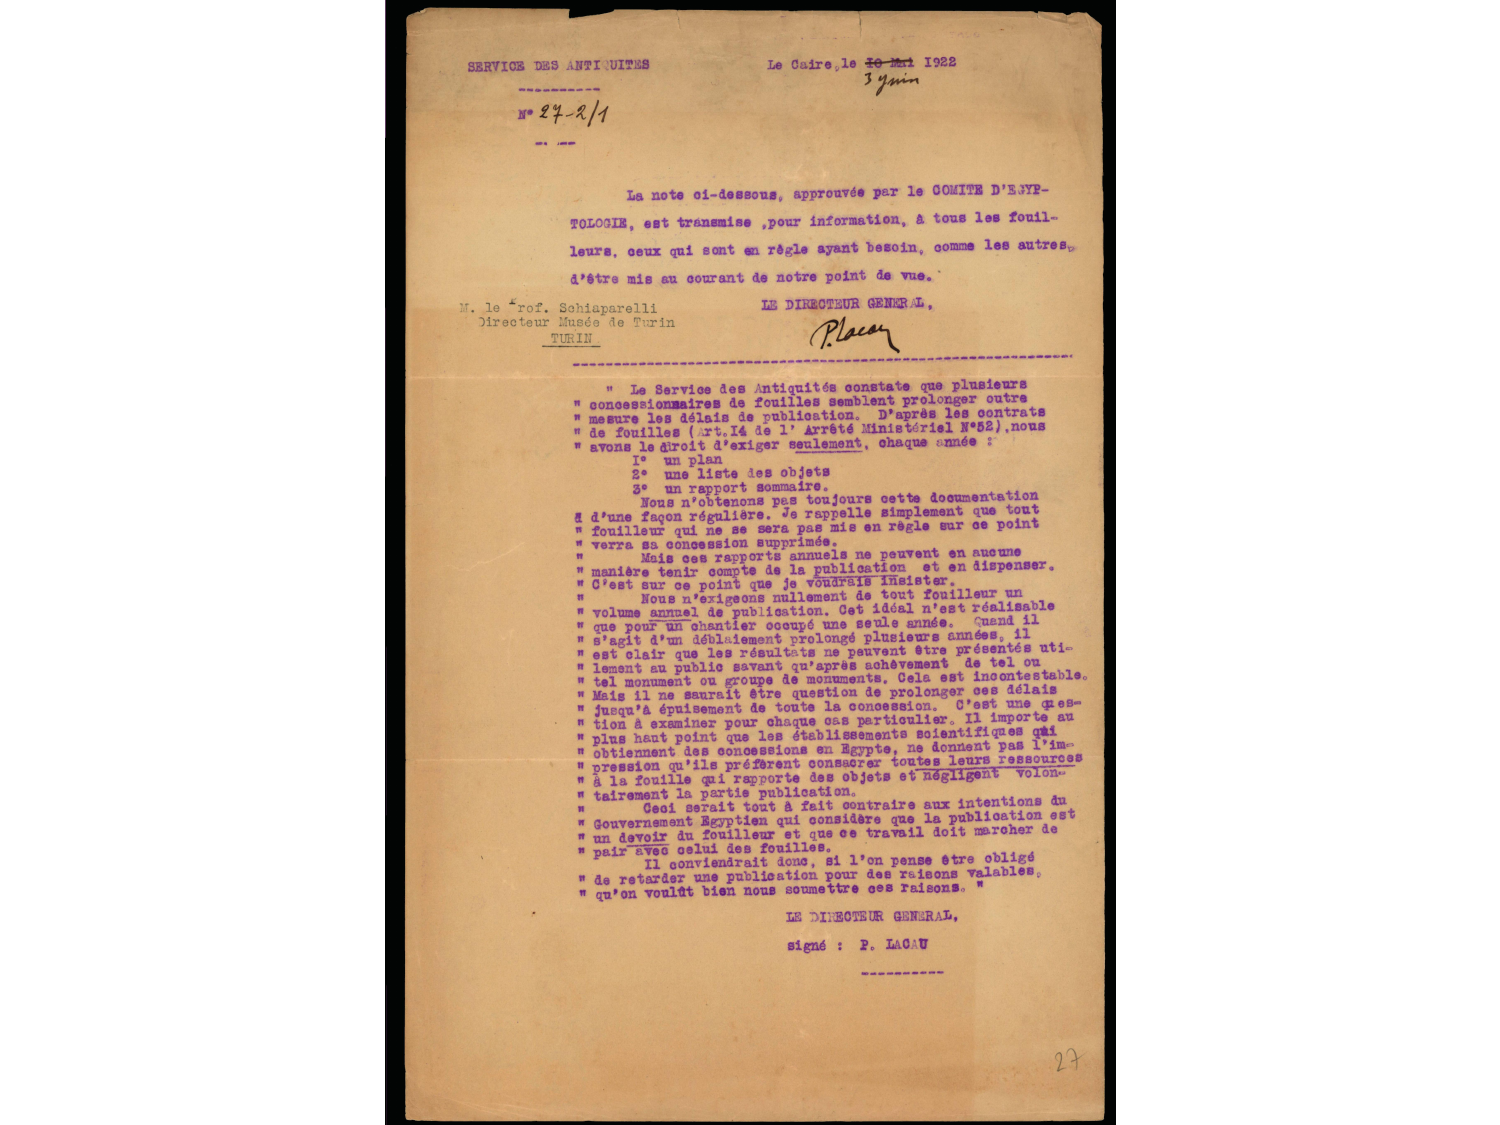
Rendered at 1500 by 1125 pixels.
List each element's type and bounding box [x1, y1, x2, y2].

picture [385, 0, 1116, 1125]
